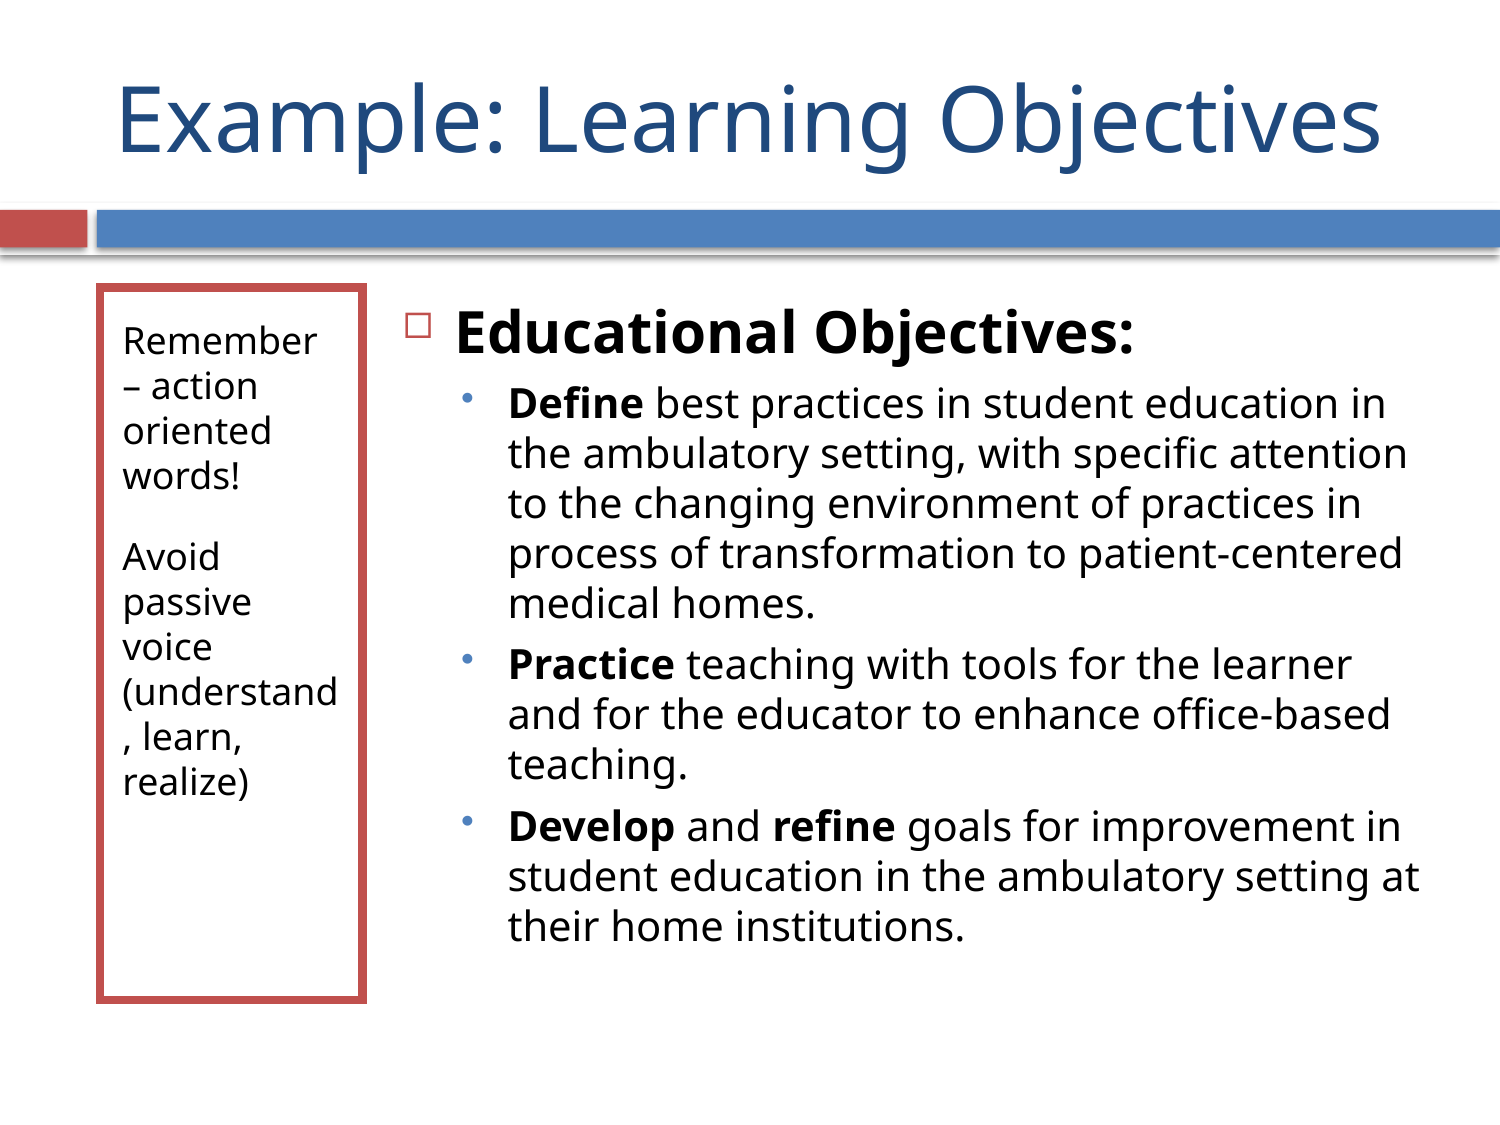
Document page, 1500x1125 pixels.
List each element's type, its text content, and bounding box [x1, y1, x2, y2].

list Remember – action oriented words! Avoid passive voice (understand, learn, realize) [96, 283, 367, 1004]
list Educational Objectives: Define best practices in student education in the ambulatory setting, with specific attention to the changing environment of practices in process of transformation to patient-centered medical homes. Practice teaching with tools for the learner and for the educator to enhance office-based teaching. Develop and refine goals for improvement in student education in the ambulatory setting at their home institutions. [387, 287, 1438, 1013]
title Example: Learning Objectives [99, 44, 1426, 188]
